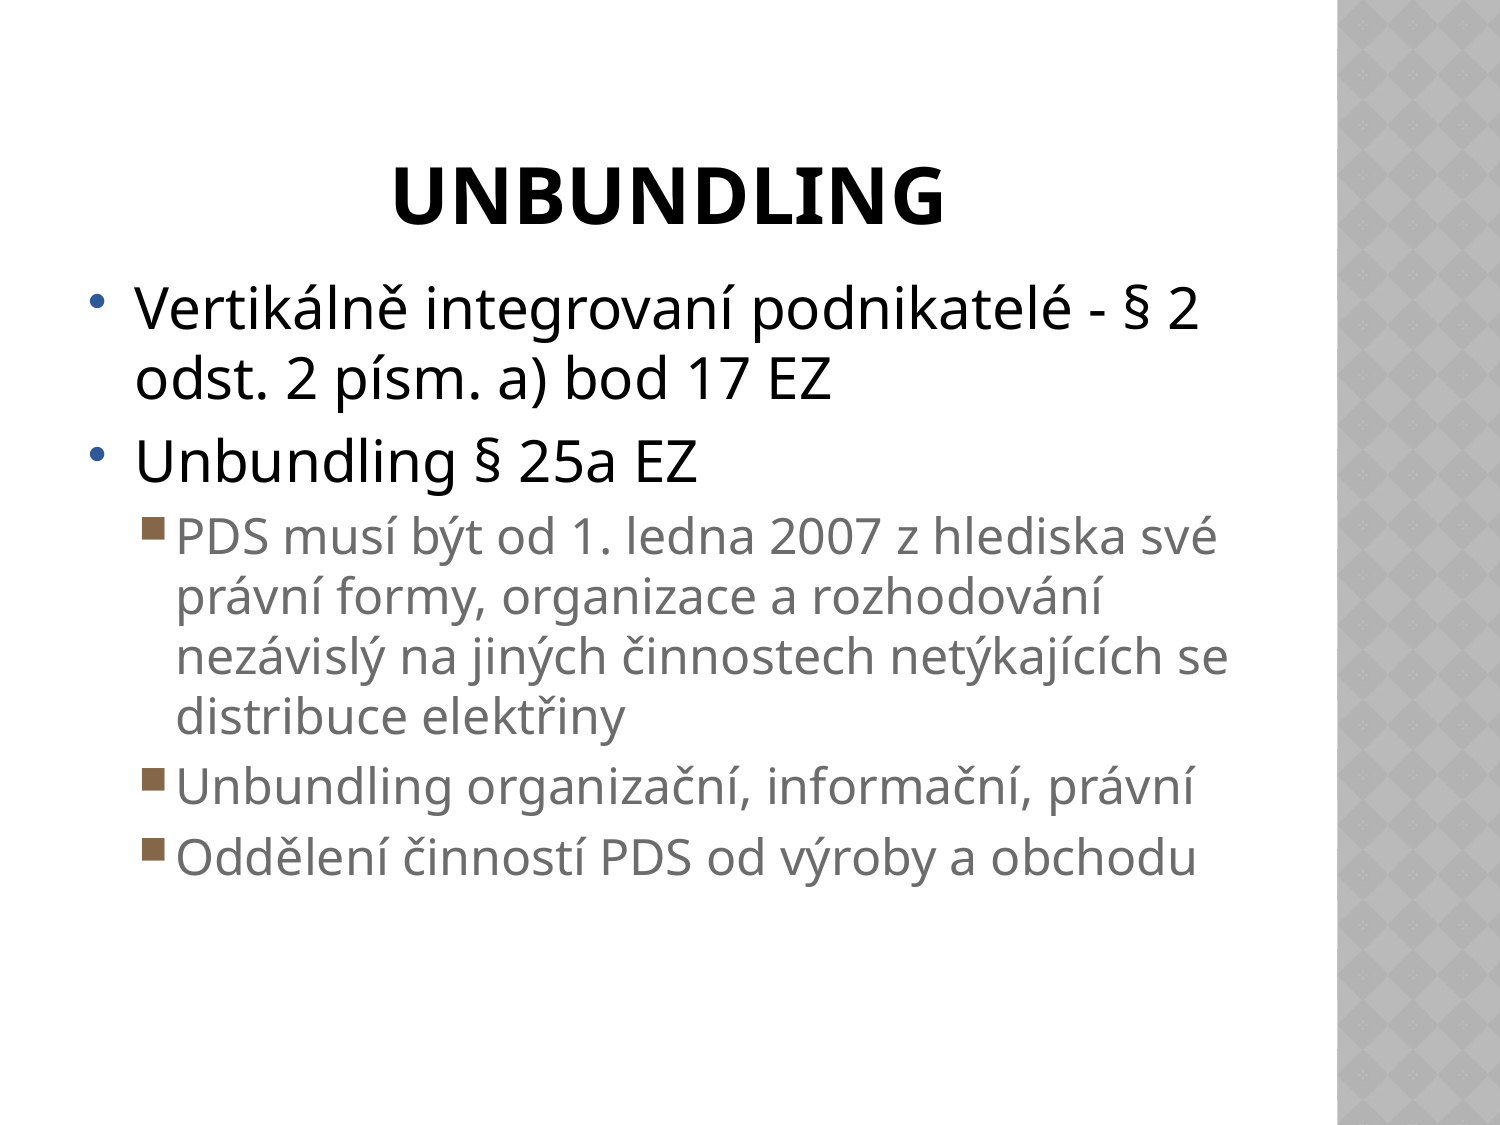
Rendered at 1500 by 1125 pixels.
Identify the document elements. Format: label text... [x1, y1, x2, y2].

list Vertikálně integrovaní podnikatelé - § 2 odst. 2 písm. a) bod 17 EZ Unbundling § 25a EZ PDS musí být od 1. ledna 2007 z hlediska své právní formy, organizace a rozhodování nezávislý na jiných činnostech netýkajících se distribuce elektřiny Unbundling organizační, informační, právní Oddělení činností PDS od výroby a obchodu [75, 264, 1263, 1060]
title unbundling [75, 52, 1263, 240]
